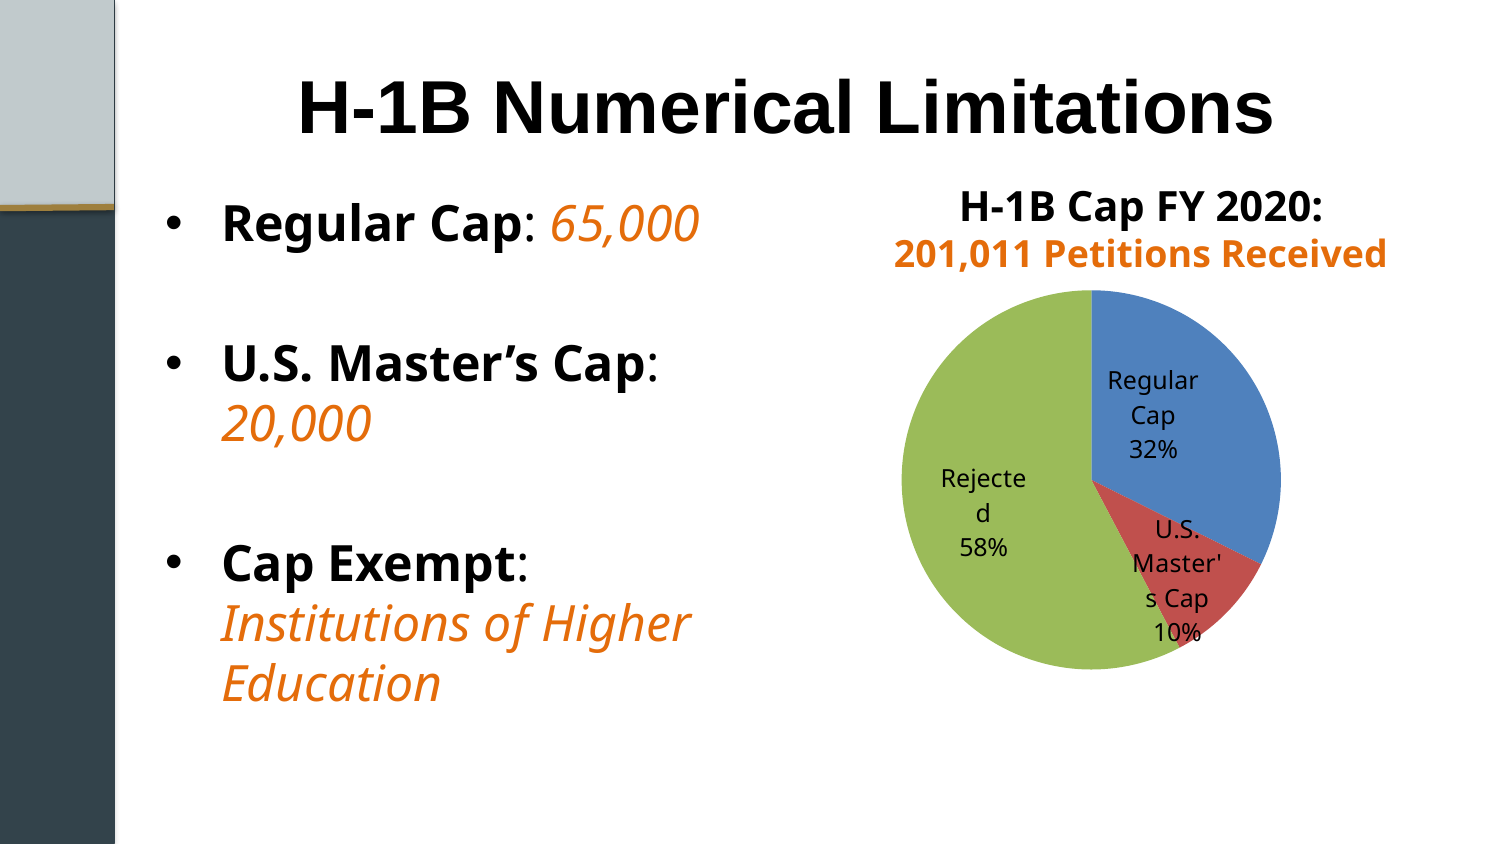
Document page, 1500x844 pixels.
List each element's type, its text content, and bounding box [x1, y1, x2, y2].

text_box H-1B Cap FY 2020: 201,011 Petitions Received [857, 172, 1425, 218]
chart [782, 219, 1426, 834]
list Regular Cap: 65,000 U.S. Master’s Cap: 20,000 Cap Exempt: Institutions of Higher Education [150, 184, 764, 759]
title H-1B Numerical Limitations [148, 33, 1425, 175]
